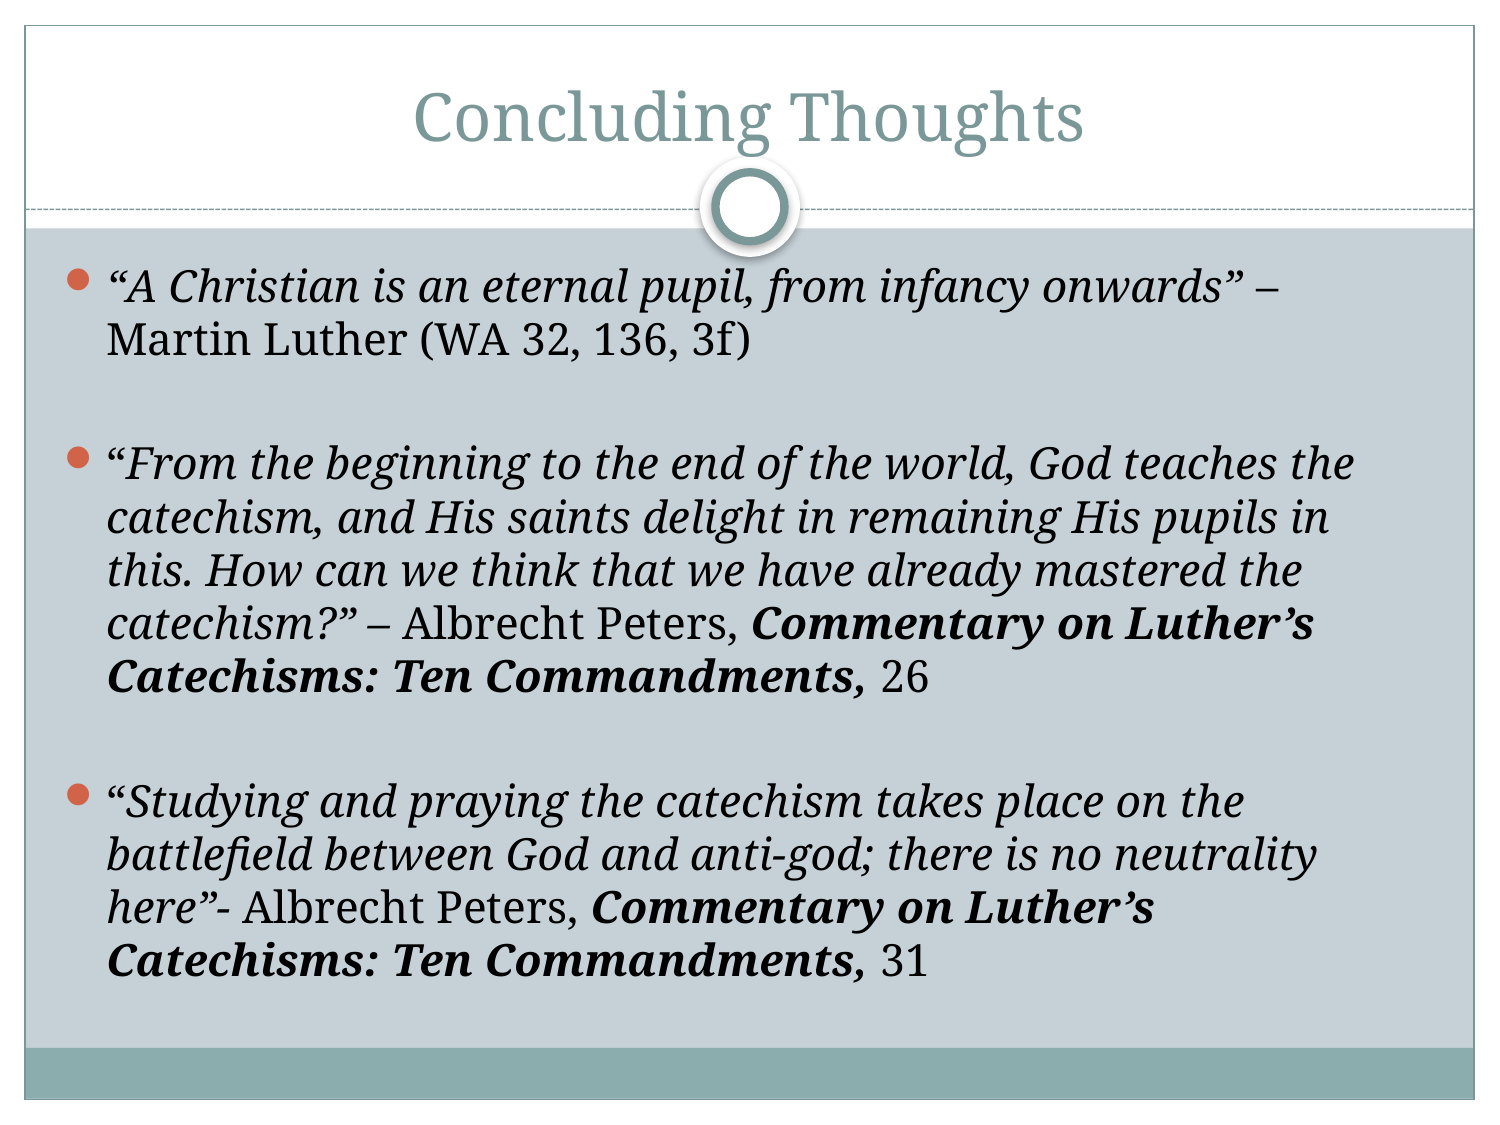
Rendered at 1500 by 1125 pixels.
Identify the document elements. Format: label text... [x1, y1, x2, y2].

title Concluding Thoughts [49, 37, 1450, 162]
list “A Christian is an eternal pupil, from infancy onwards” – Martin Luther (WA 32, 136, 3f) “From the beginning to the end of the world, God teaches the catechism, and His saints delight in remaining His pupils in this. How can we think that we have already mastered the catechism?” – Albrecht Peters, Commentary on Luther’s Catechisms: Ten Commandments, 26 “Studying and praying the catechism takes place on the battlefield between God and anti-god; there is no neutrality here”- Albrecht Peters, Commentary on Luther’s Catechisms: Ten Commandments, 31 [49, 250, 1445, 1001]
